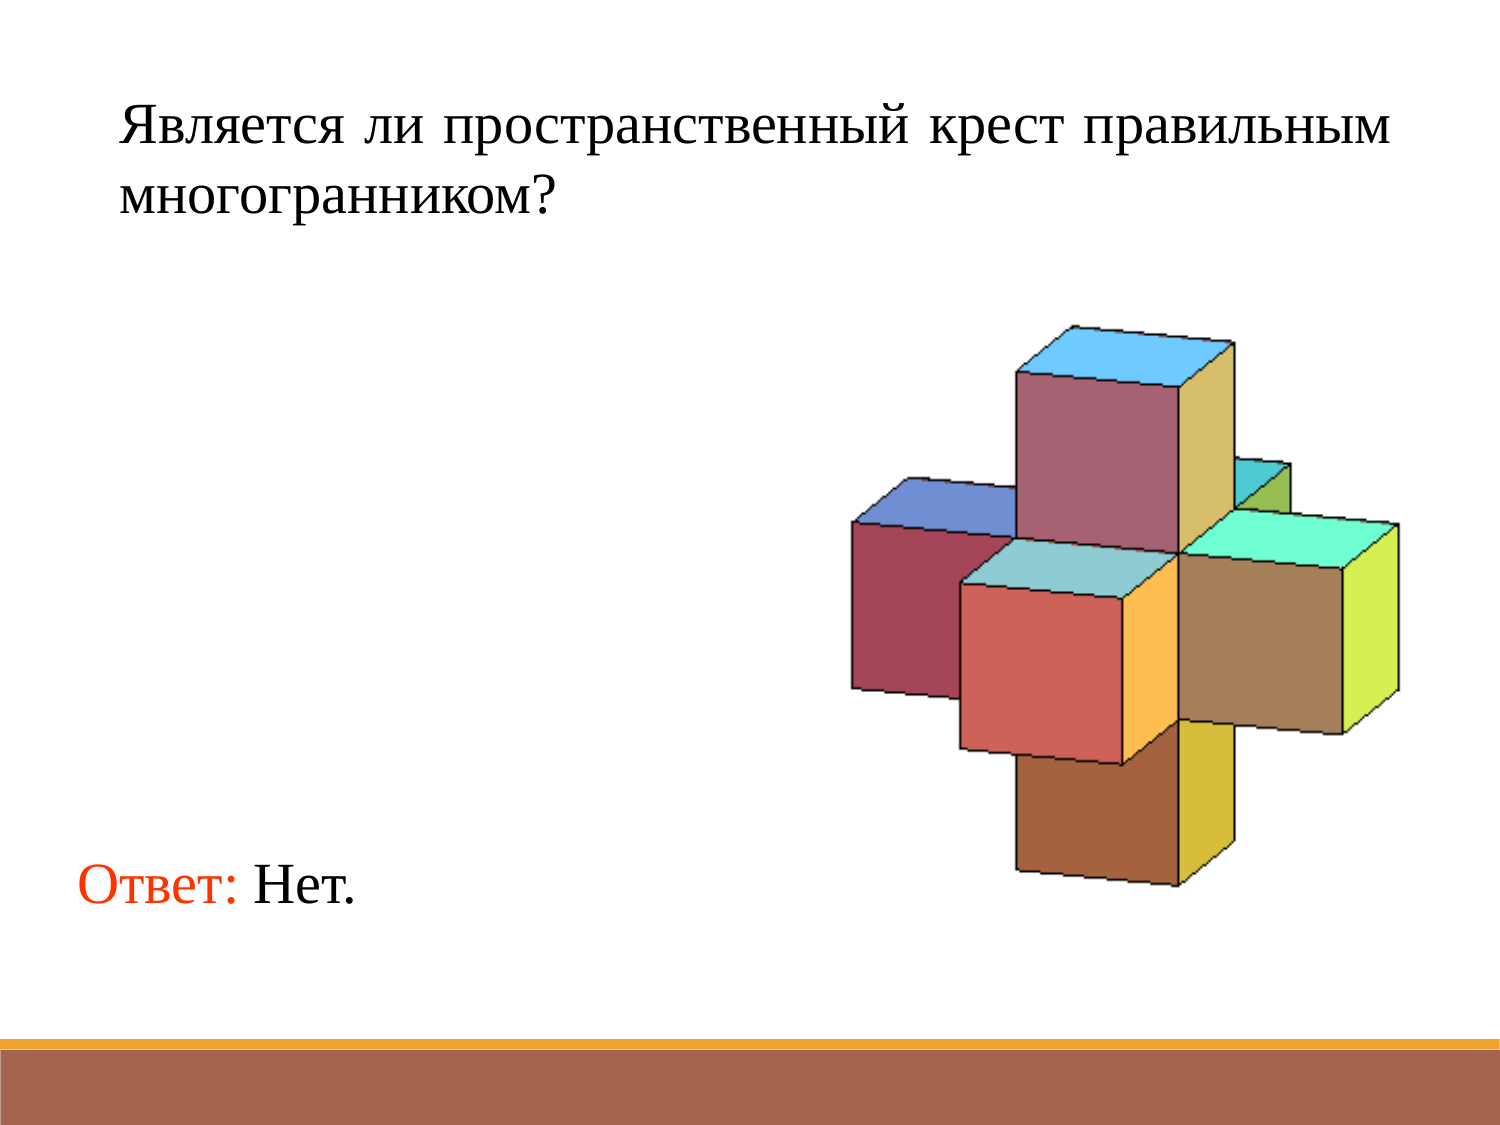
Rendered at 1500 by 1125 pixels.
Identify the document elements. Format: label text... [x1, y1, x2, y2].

text_box Ответ: Нет. [62, 837, 777, 923]
text_box Является ли пространственный крест правильным многогранником? [105, 78, 1408, 233]
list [780, 283, 1500, 923]
